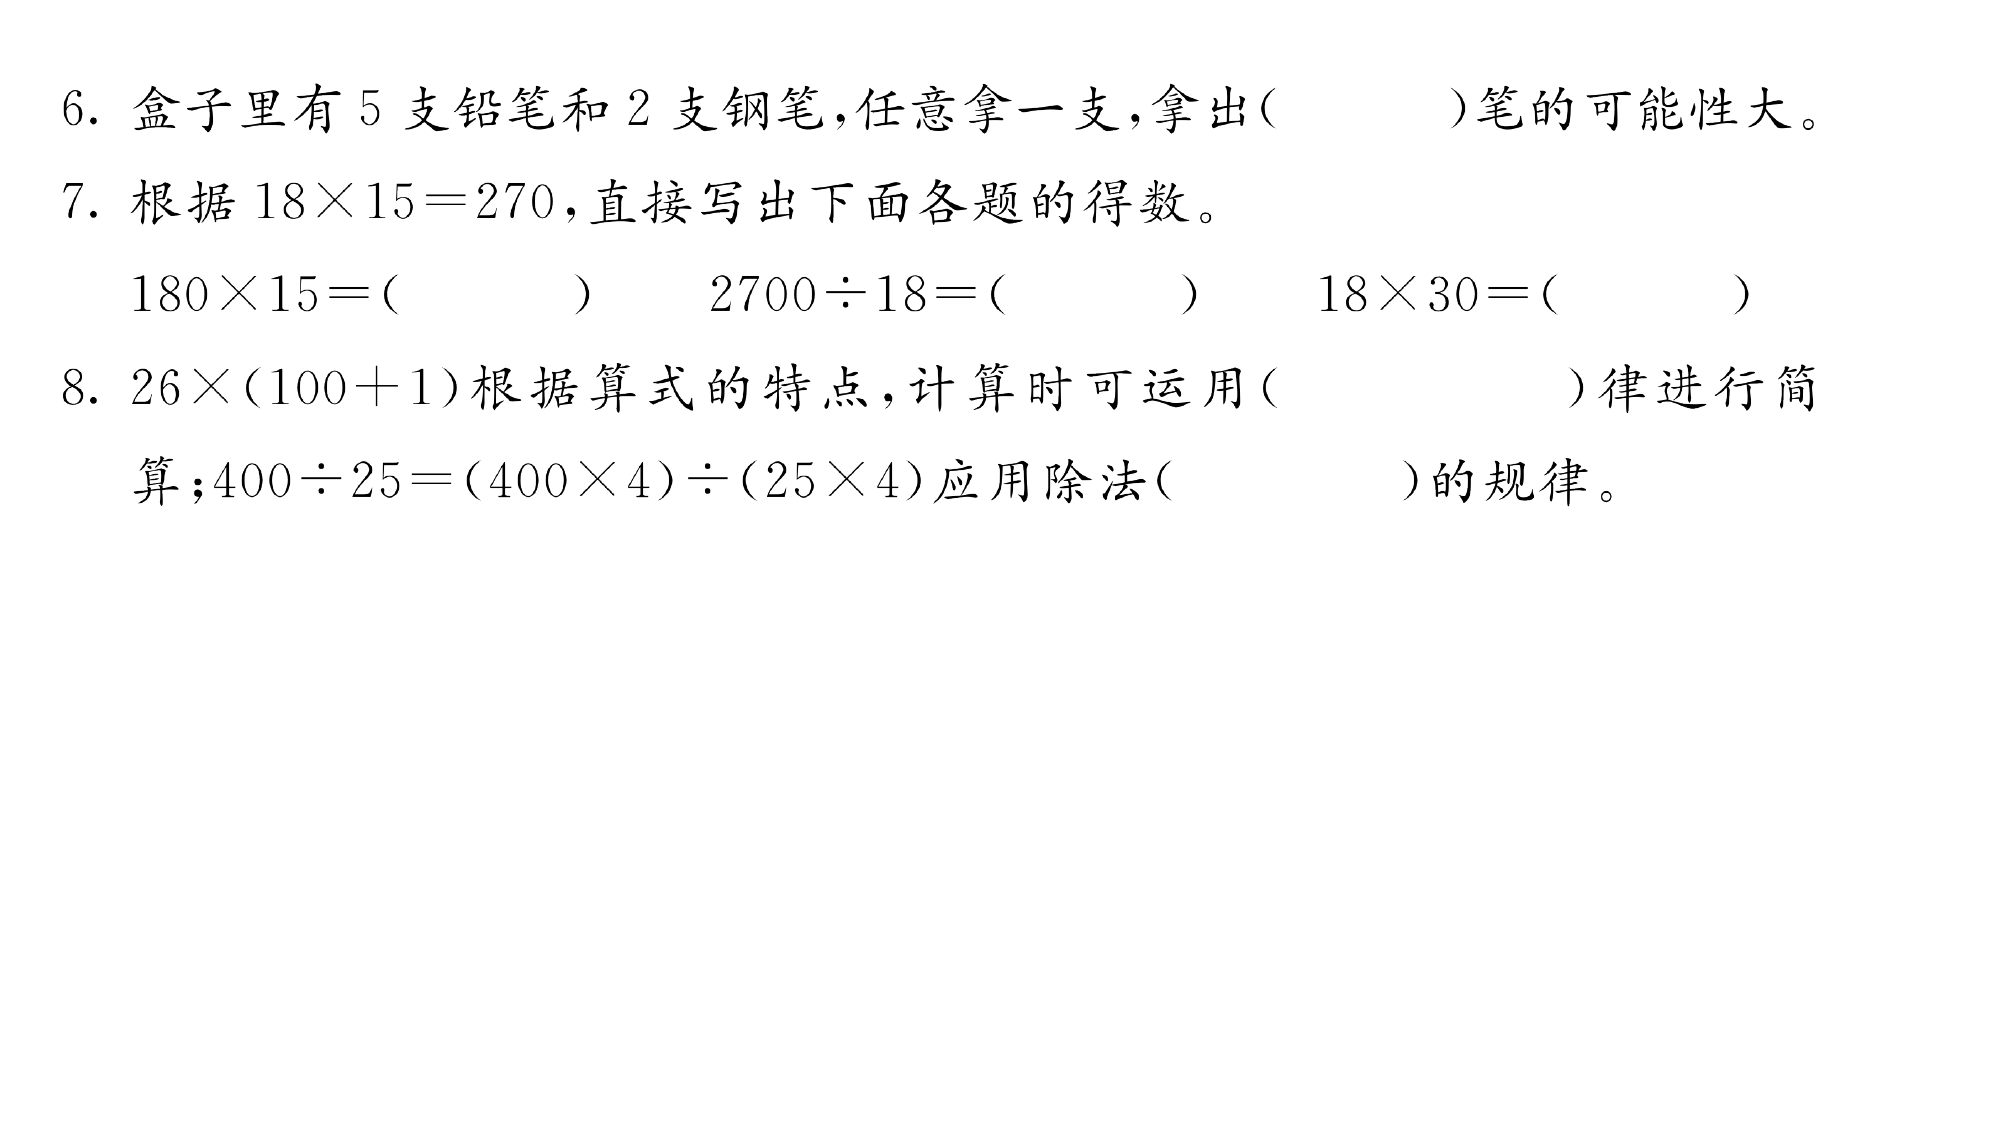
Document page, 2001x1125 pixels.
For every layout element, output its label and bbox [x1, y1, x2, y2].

picture [58, 58, 1949, 528]
